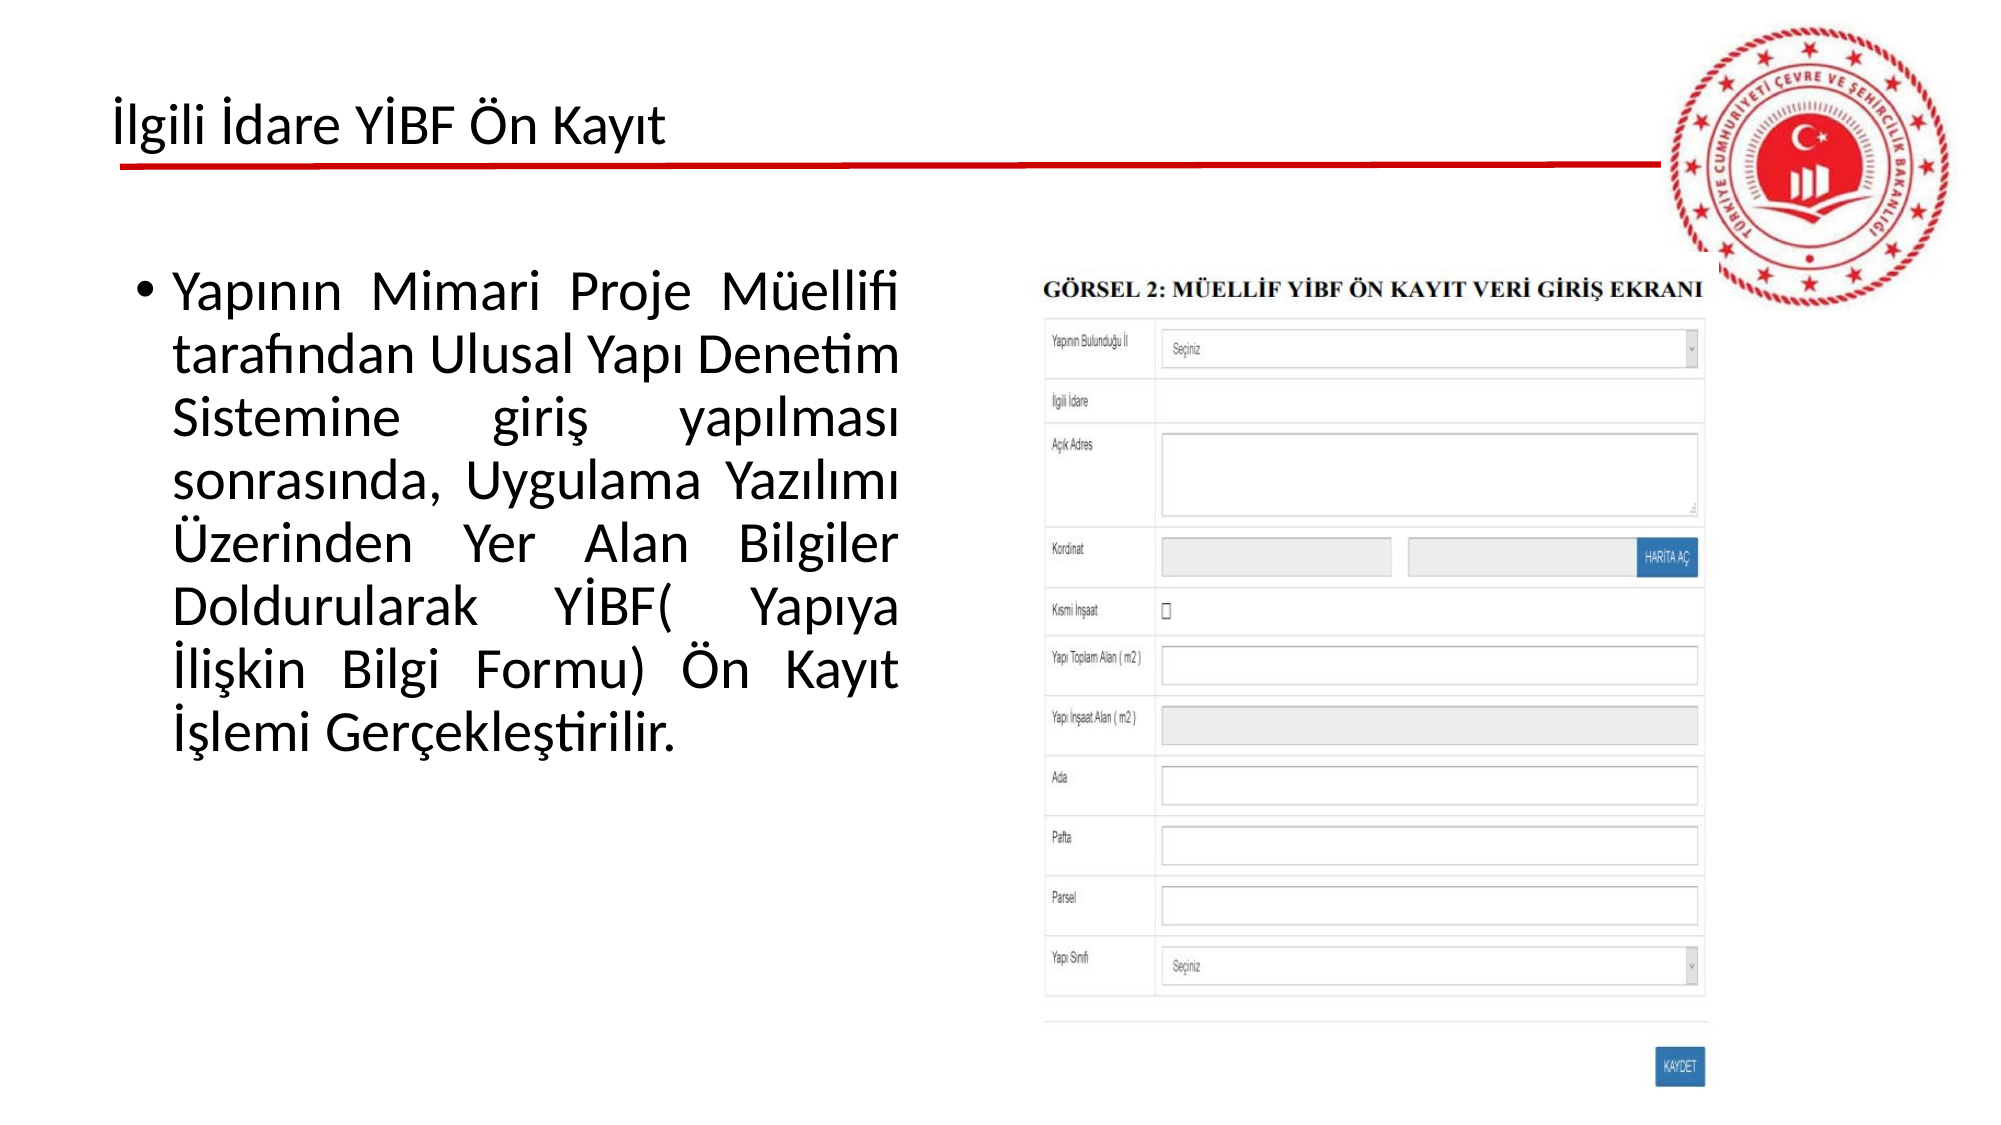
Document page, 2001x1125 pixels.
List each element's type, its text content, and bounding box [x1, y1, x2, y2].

text_box İlgili İdare YİBF Ön Kayıt [96, 78, 1360, 226]
picture [1660, 18, 1964, 311]
list Yapının Mimari Proje Müellifi tarafından Ulusal Yapı Denetim Sistemine giriş yapılması sonrasında, Uygulama Yazılımı Üzerinden Yer Alan Bilgiler Doldurularak YİBF( Yapıya İlişkin Bilgi Formu) Ön Kayıt İşlemi Gerçekleştirilir. [120, 252, 916, 1045]
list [1031, 252, 1719, 1117]
